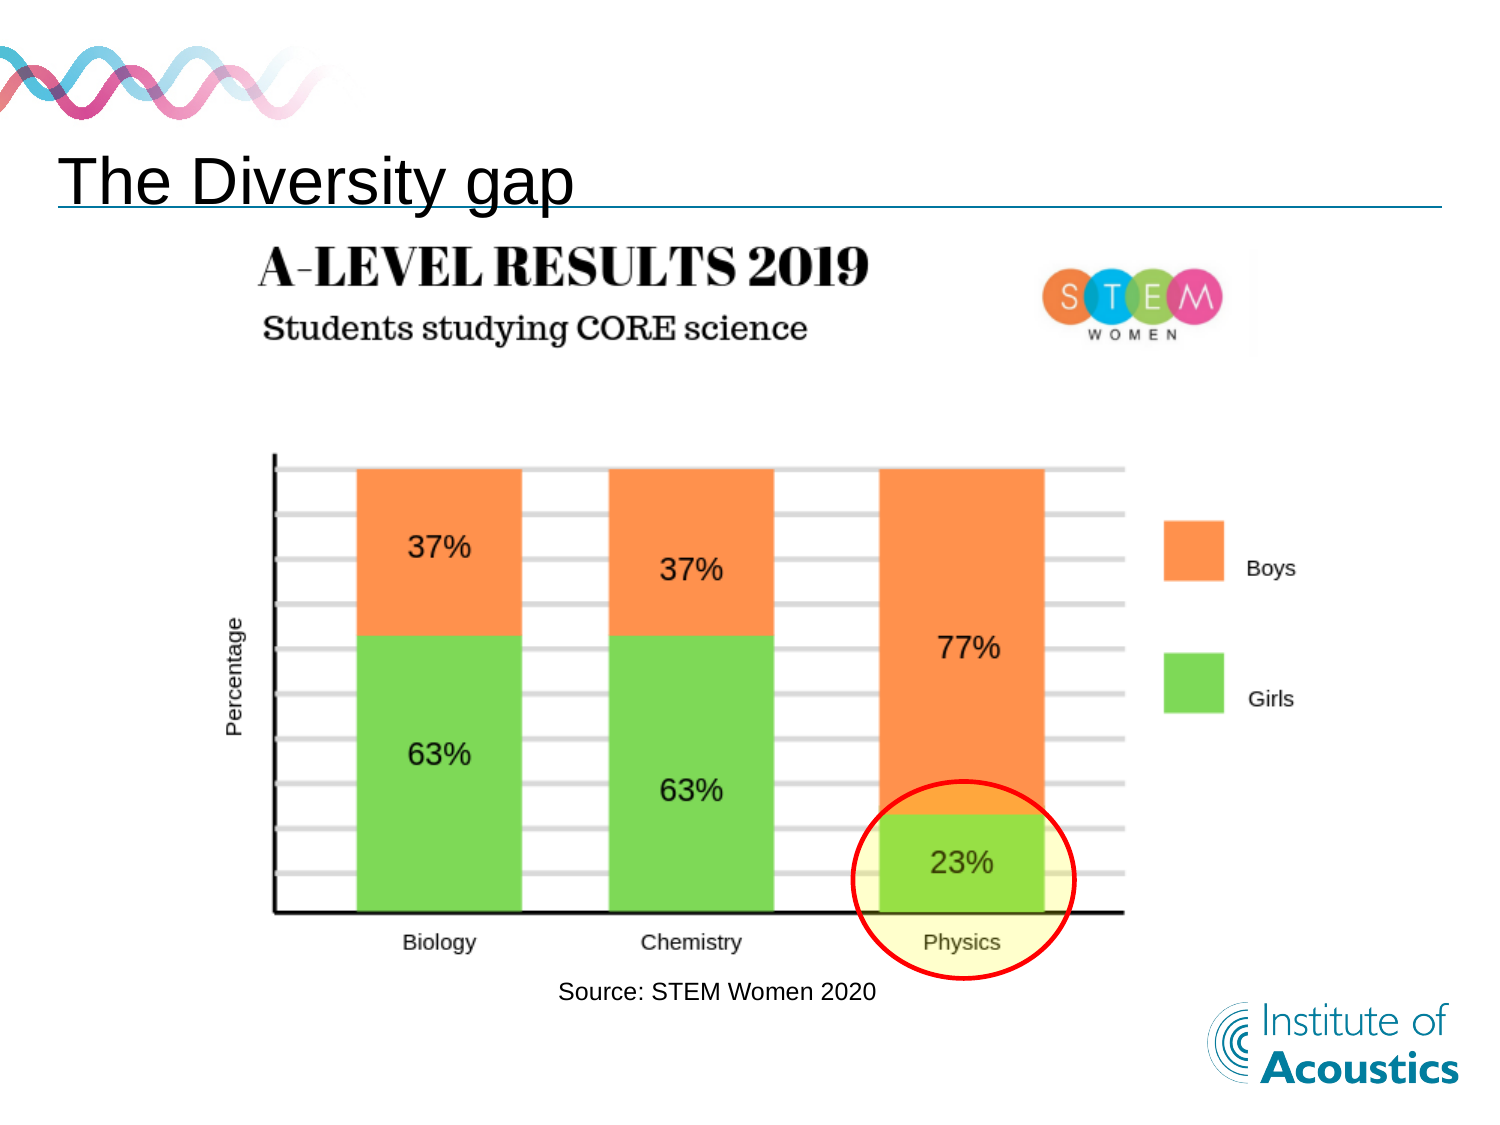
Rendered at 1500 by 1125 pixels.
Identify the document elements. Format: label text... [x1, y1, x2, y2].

title The Diversity gap [57, 146, 1443, 221]
text_box [921, 972, 1007, 980]
picture [0, 0, 1500, 1125]
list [198, 220, 1302, 972]
text_box Source: STEM Women 2020 [543, 972, 893, 1013]
